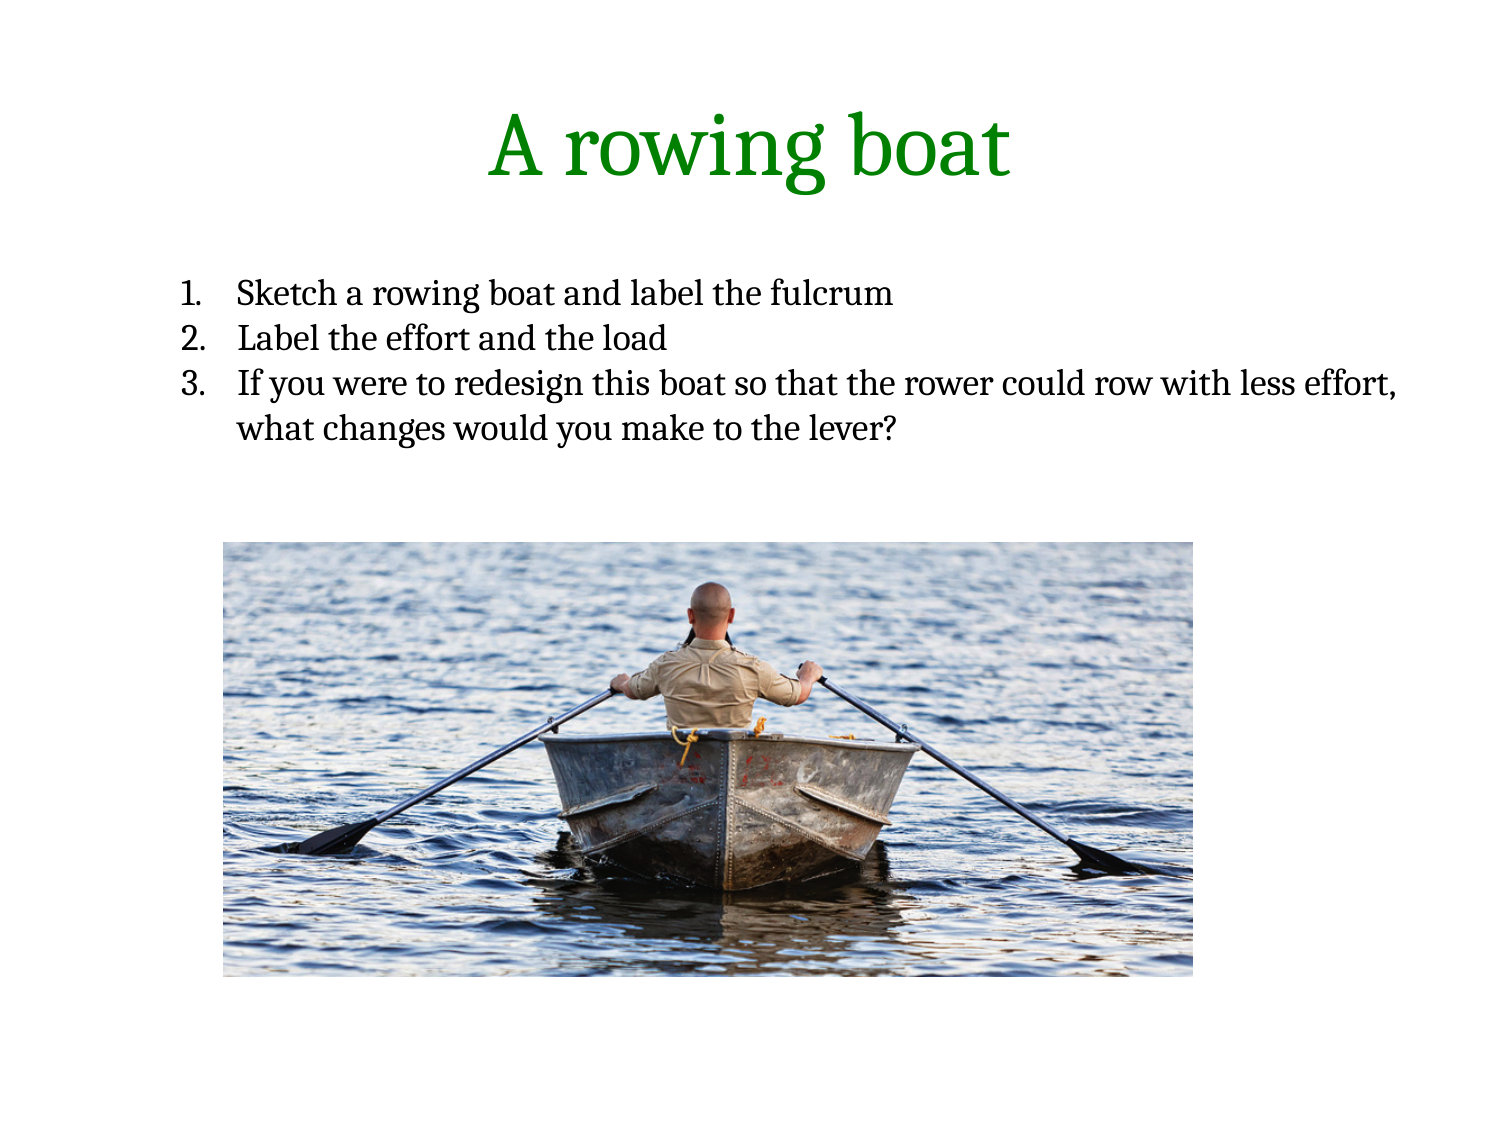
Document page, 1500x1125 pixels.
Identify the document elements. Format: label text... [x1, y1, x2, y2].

picture [223, 542, 1194, 977]
title A rowing boat [75, 45, 1425, 233]
text_box Sketch a rowing boat and label the fulcrum Label the effort and the load If you were to redesign this boat so that the rower could row with less effort, what changes would you make to the lever? [166, 260, 1462, 455]
